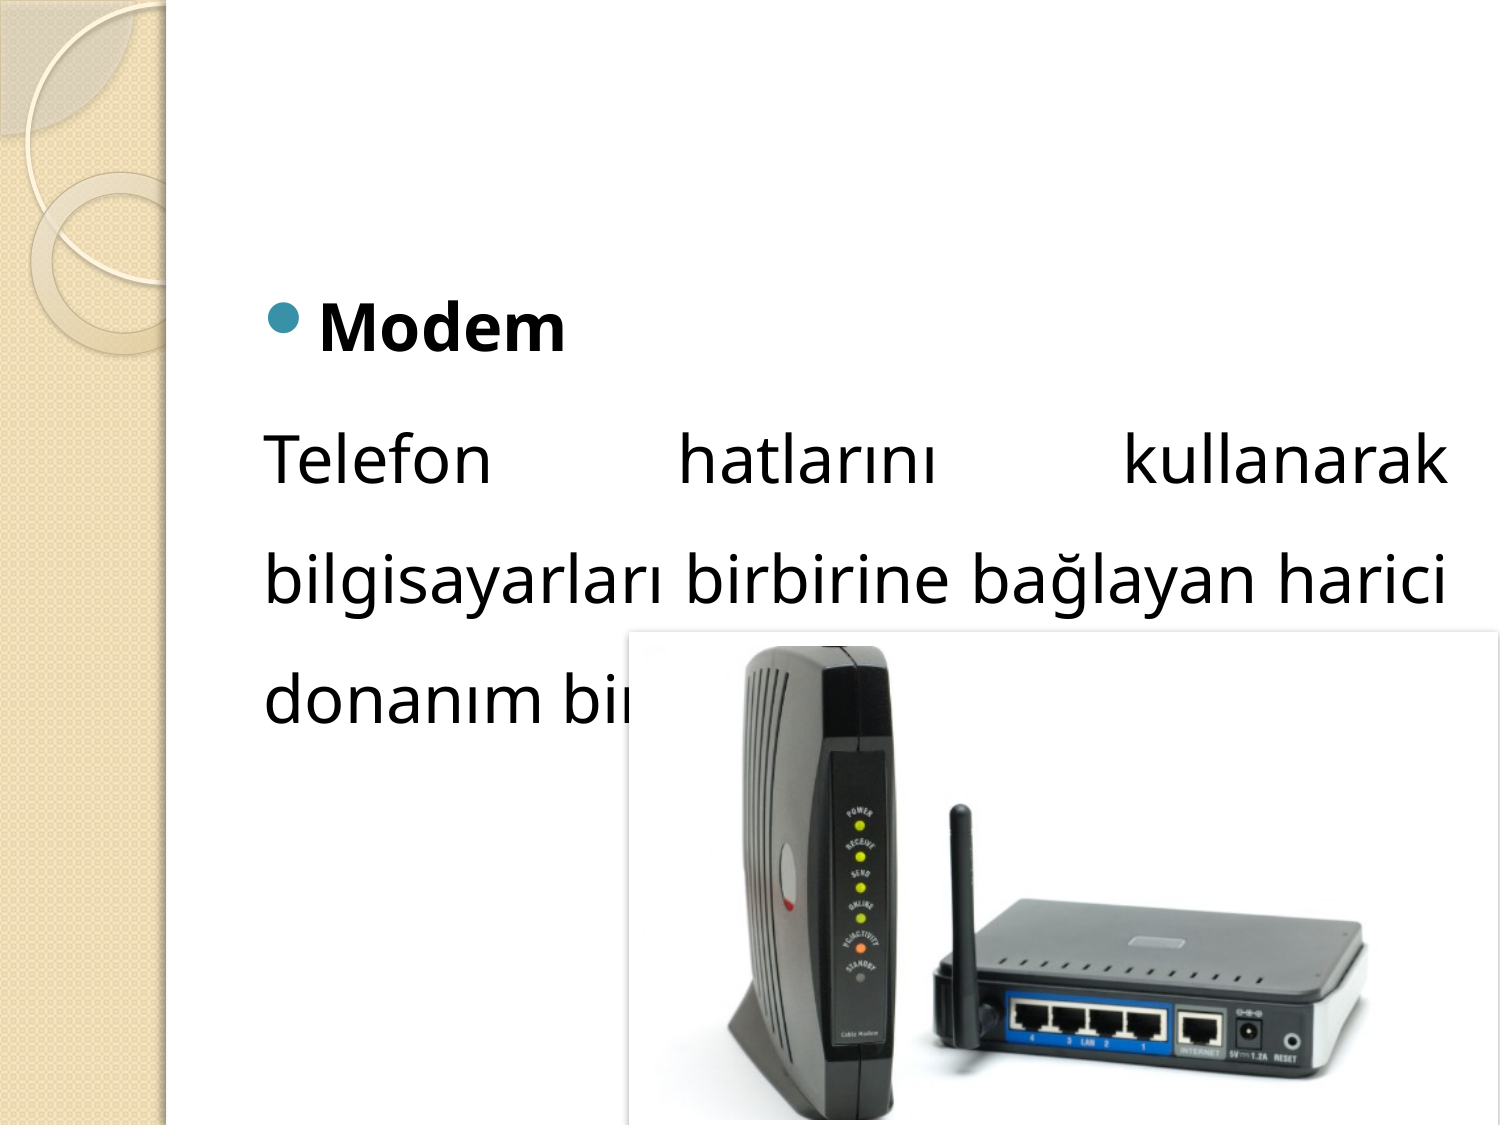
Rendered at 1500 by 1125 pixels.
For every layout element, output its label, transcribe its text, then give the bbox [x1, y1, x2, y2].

picture [643, 646, 1484, 1121]
list Modem Telefon hatlarını kullanarak bilgisayarları birbirine bağlayan harici donanım birimidir. [235, 237, 1466, 1025]
